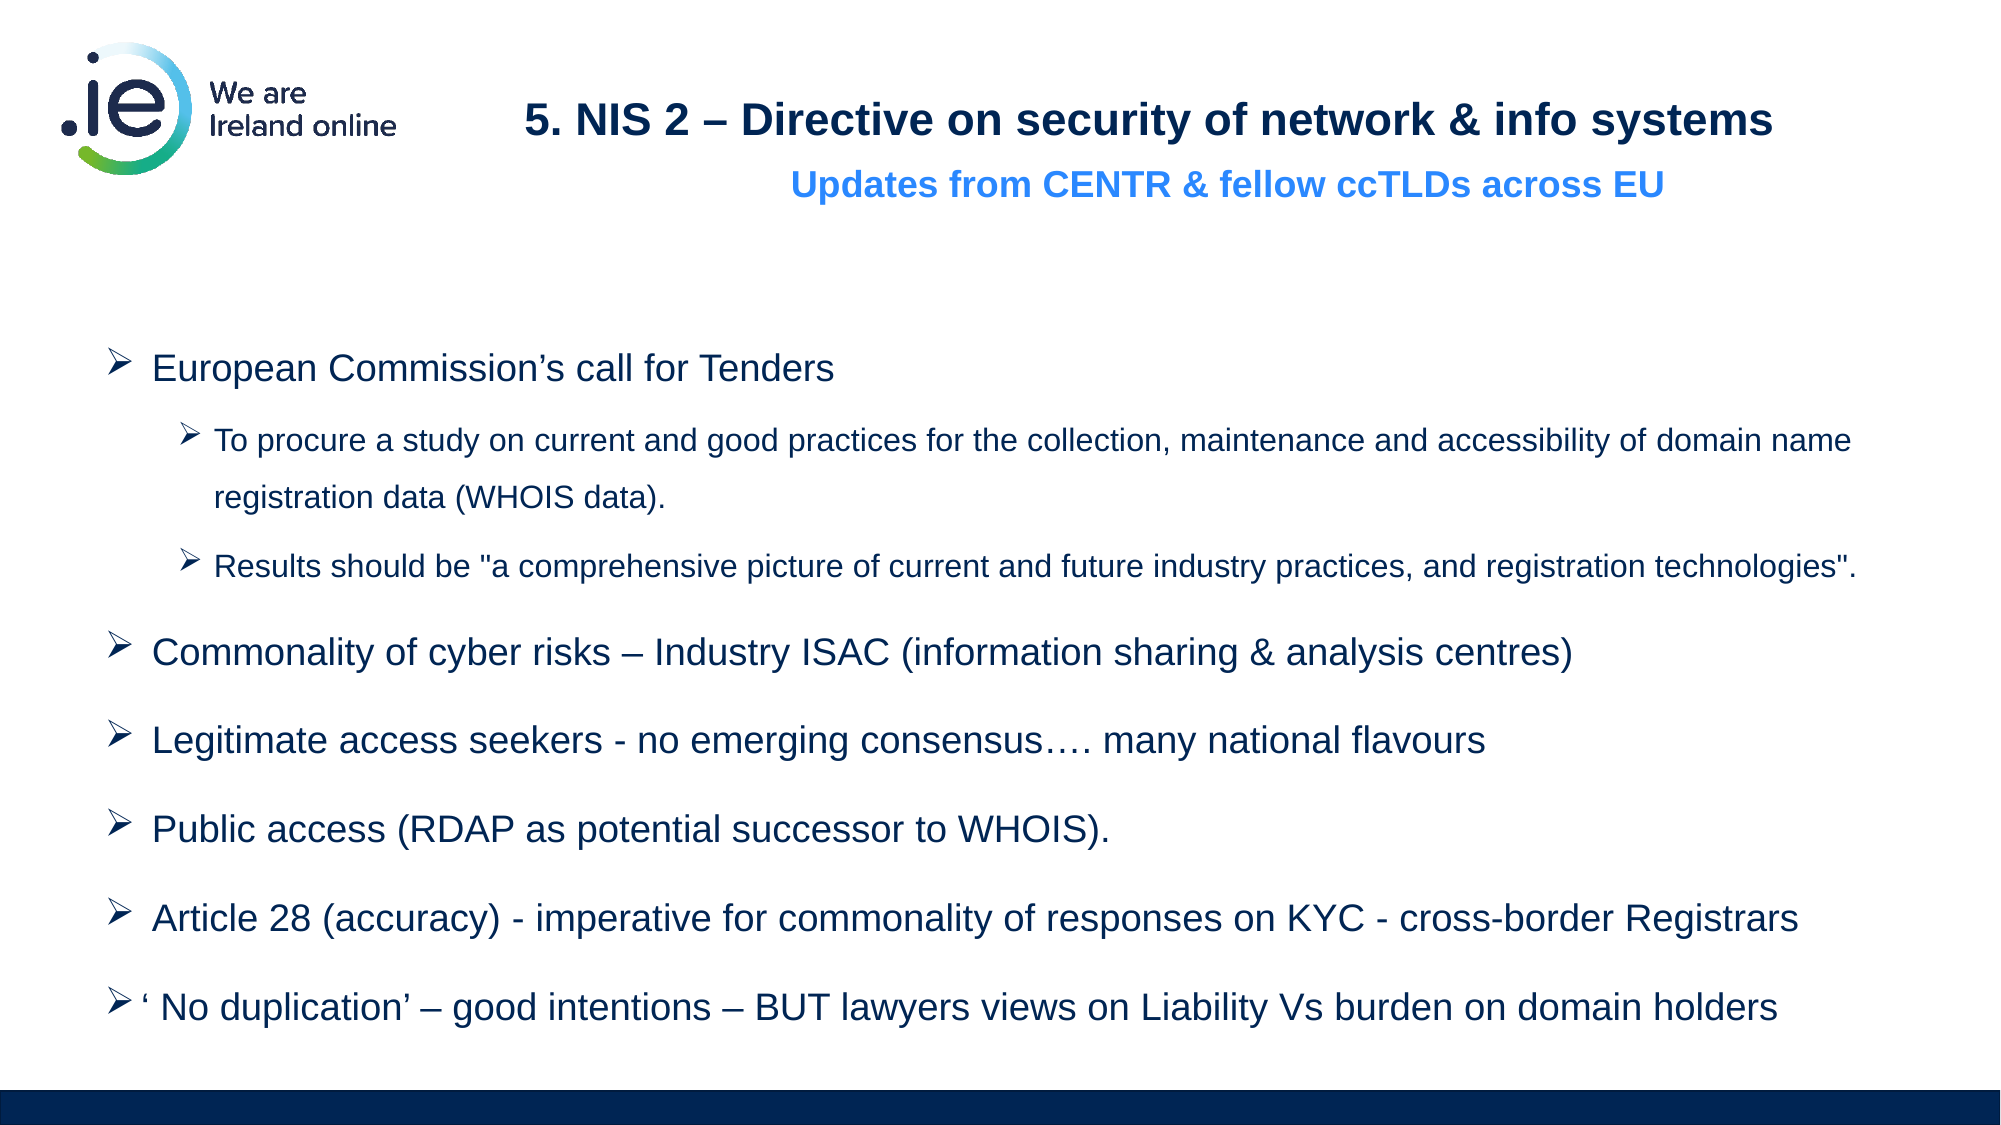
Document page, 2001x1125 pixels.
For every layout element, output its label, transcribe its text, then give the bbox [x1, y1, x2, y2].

text_box European Commission’s call for Tenders To procure a study on current and good practices for the collection, maintenance and accessibility of domain name registration data (WHOIS data). Results should be "a comprehensive picture of current and future industry practices, and registration technologies". Commonality of cyber risks – Industry ISAC (information sharing & analysis centres) Legitimate access seekers - no emerging consensus…. many national flavours Public access (RDAP as potential successor to WHOIS). Article 28 (accuracy) - imperative for commonality of responses on KYC - cross-border Registrars ‘ No duplication’ – good intentions – BUT lawyers views on Liability Vs burden on domain holders [90, 313, 2000, 1043]
picture [10, 0, 447, 218]
text_box Updates from CENTR & fellow ccTLDs across EU [776, 152, 1687, 213]
text_box 5. NIS 2 – Directive on security of network & info systems [481, 82, 1818, 152]
